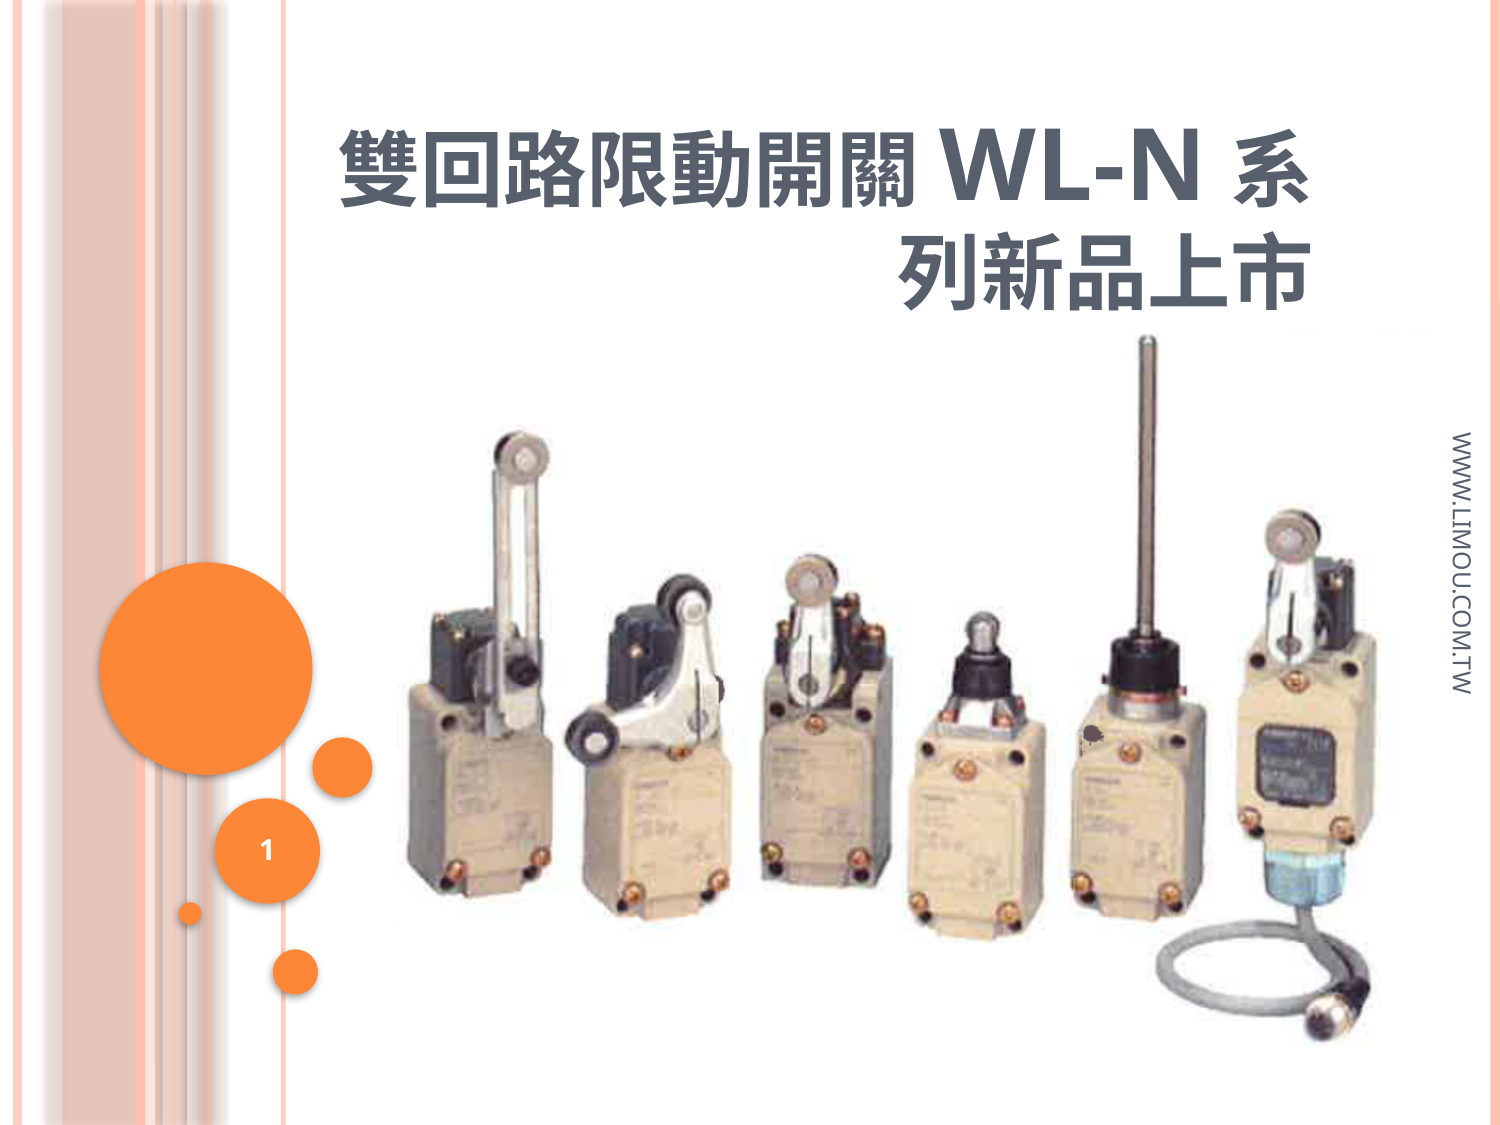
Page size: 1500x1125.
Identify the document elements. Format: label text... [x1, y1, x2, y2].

picture [395, 326, 1429, 1049]
slide_number 1 [217, 808, 318, 894]
title 雙回路限動開關WL-N系列新品上市 [277, 55, 1329, 328]
footer WWW.LIMOU.COM.TW [1434, 417, 1493, 1018]
